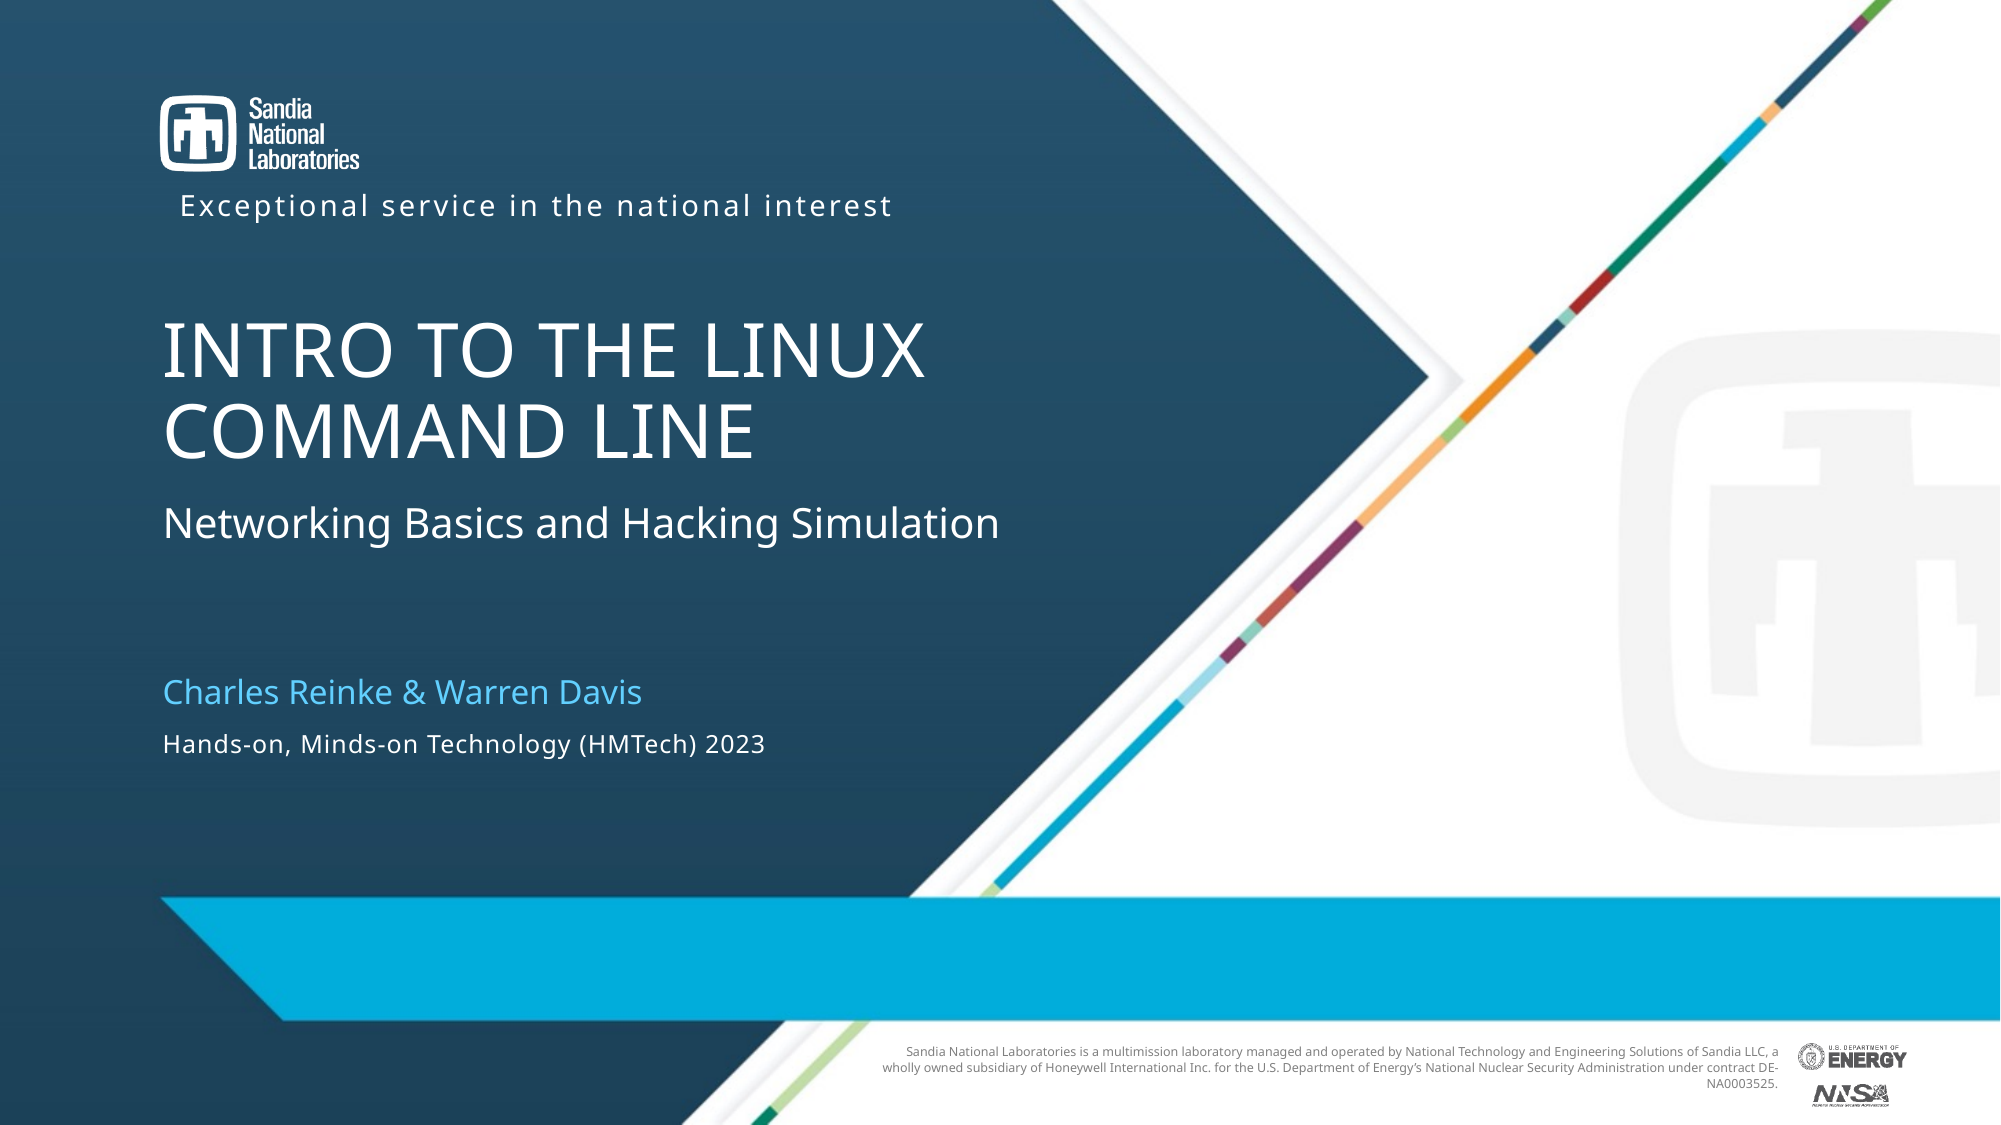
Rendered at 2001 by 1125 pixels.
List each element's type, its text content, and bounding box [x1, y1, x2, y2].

title Intro to the Linux Command Line [162, 258, 1174, 475]
picture [0, 0, 2001, 1125]
list Networking Basics and Hacking Simulation [162, 494, 1174, 557]
subtitle Charles Reinke & Warren Davis [162, 610, 1023, 720]
list Hands-on, Minds-on Technology (HMTech) 2023 [162, 731, 940, 842]
